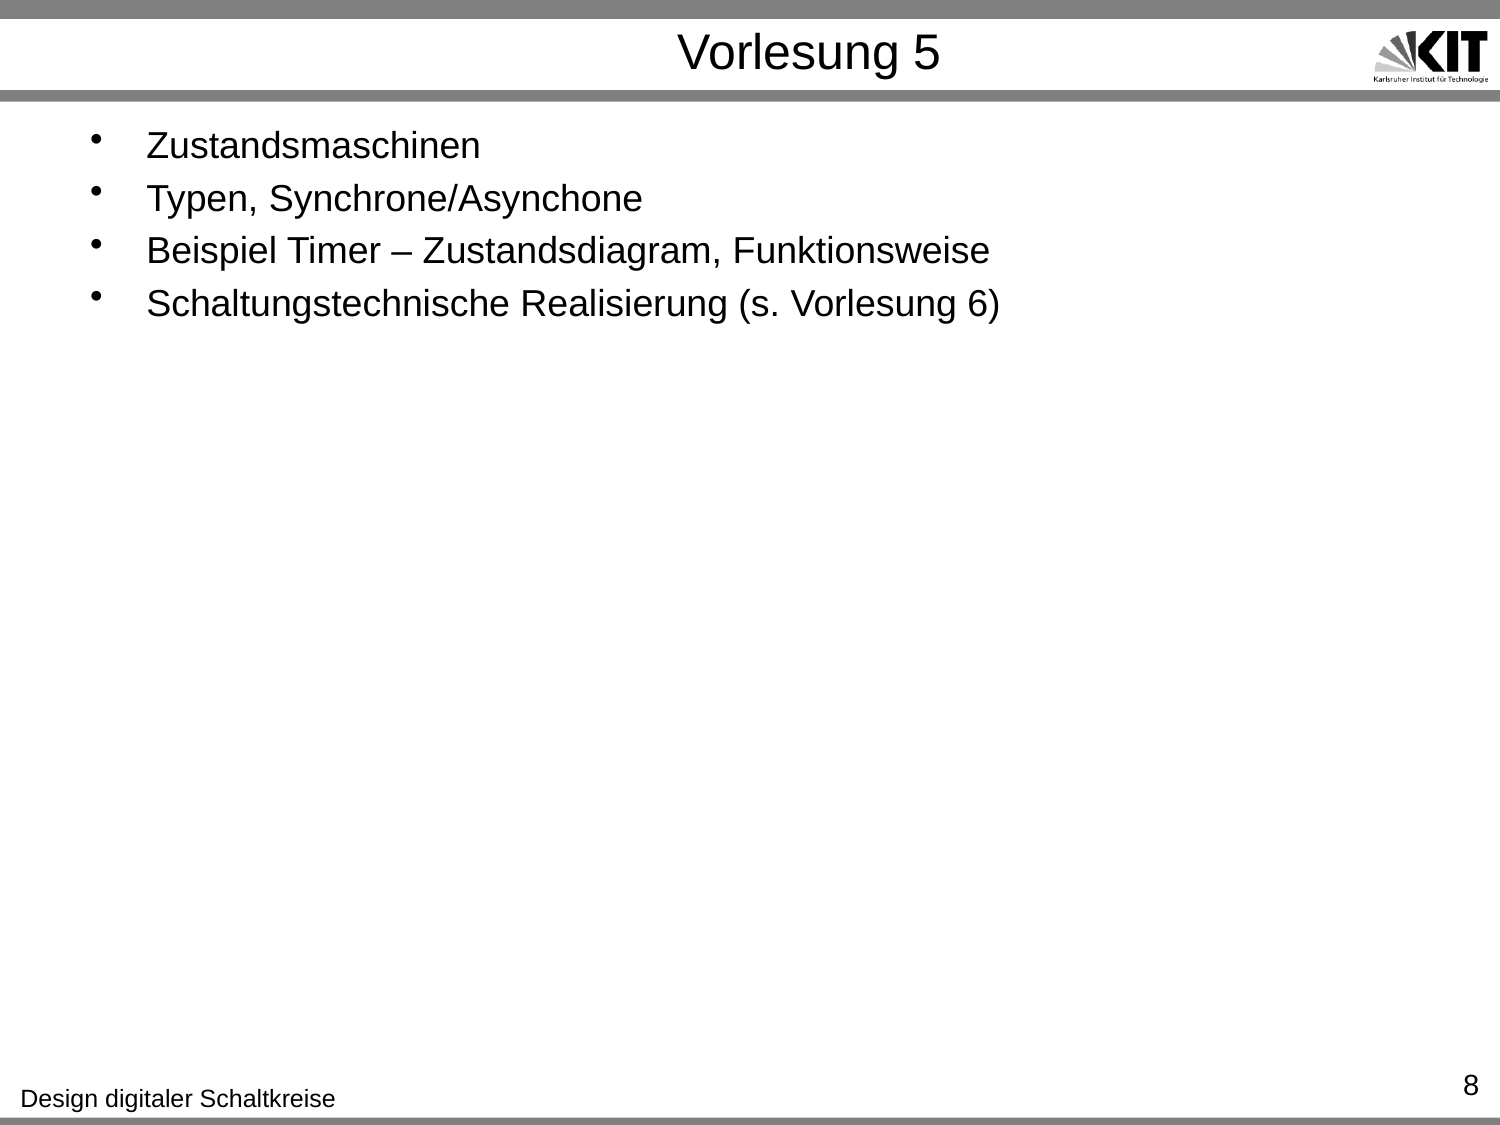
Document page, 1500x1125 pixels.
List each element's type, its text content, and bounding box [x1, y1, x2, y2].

picture [1374, 31, 1488, 83]
slide_number 8 [1364, 1058, 1495, 1094]
list Zustandsmaschinen Typen, Synchrone/Asynchone Beispiel Timer – Zustandsdiagram, Funktionsweise Schaltungstechnische Realisierung (s. Vorlesung 6) [75, 113, 1425, 588]
title Vorlesung 5 [194, 21, 1425, 79]
